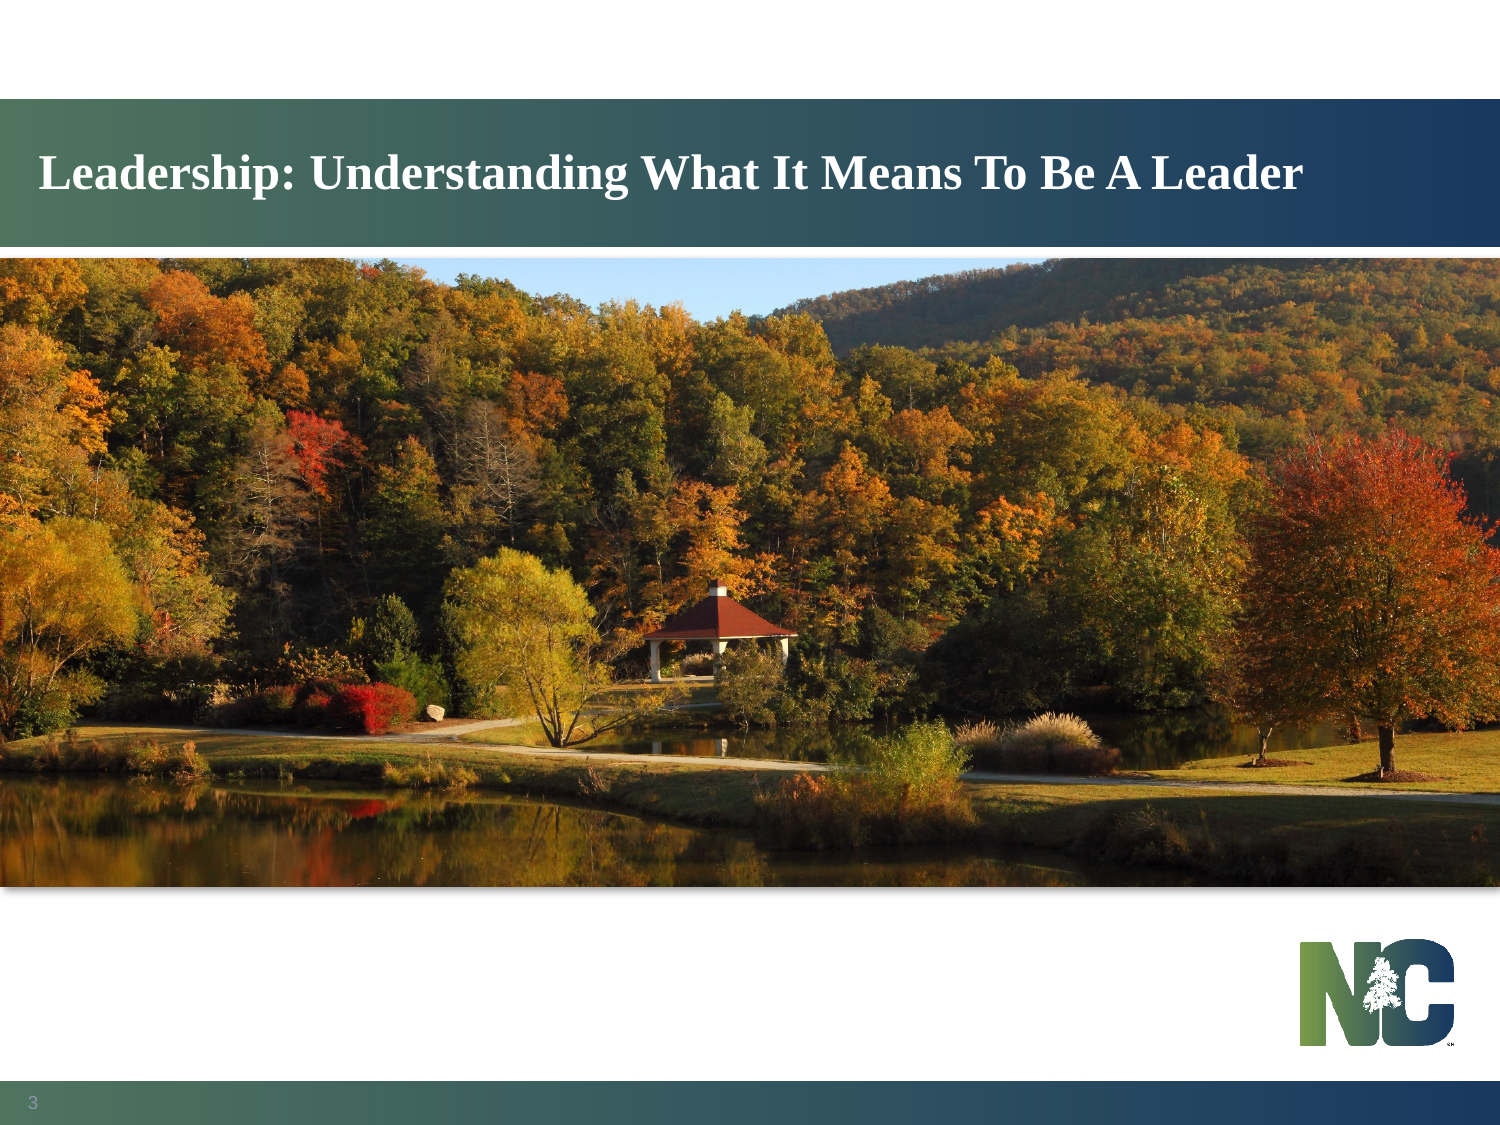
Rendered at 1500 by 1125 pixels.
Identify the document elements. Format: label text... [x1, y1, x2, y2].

title Leadership: Understanding What It Means To Be A Leader [23, 100, 1477, 247]
picture [1300, 939, 1454, 1046]
picture [0, 258, 1500, 887]
slide_number 3 [12, 1091, 351, 1114]
